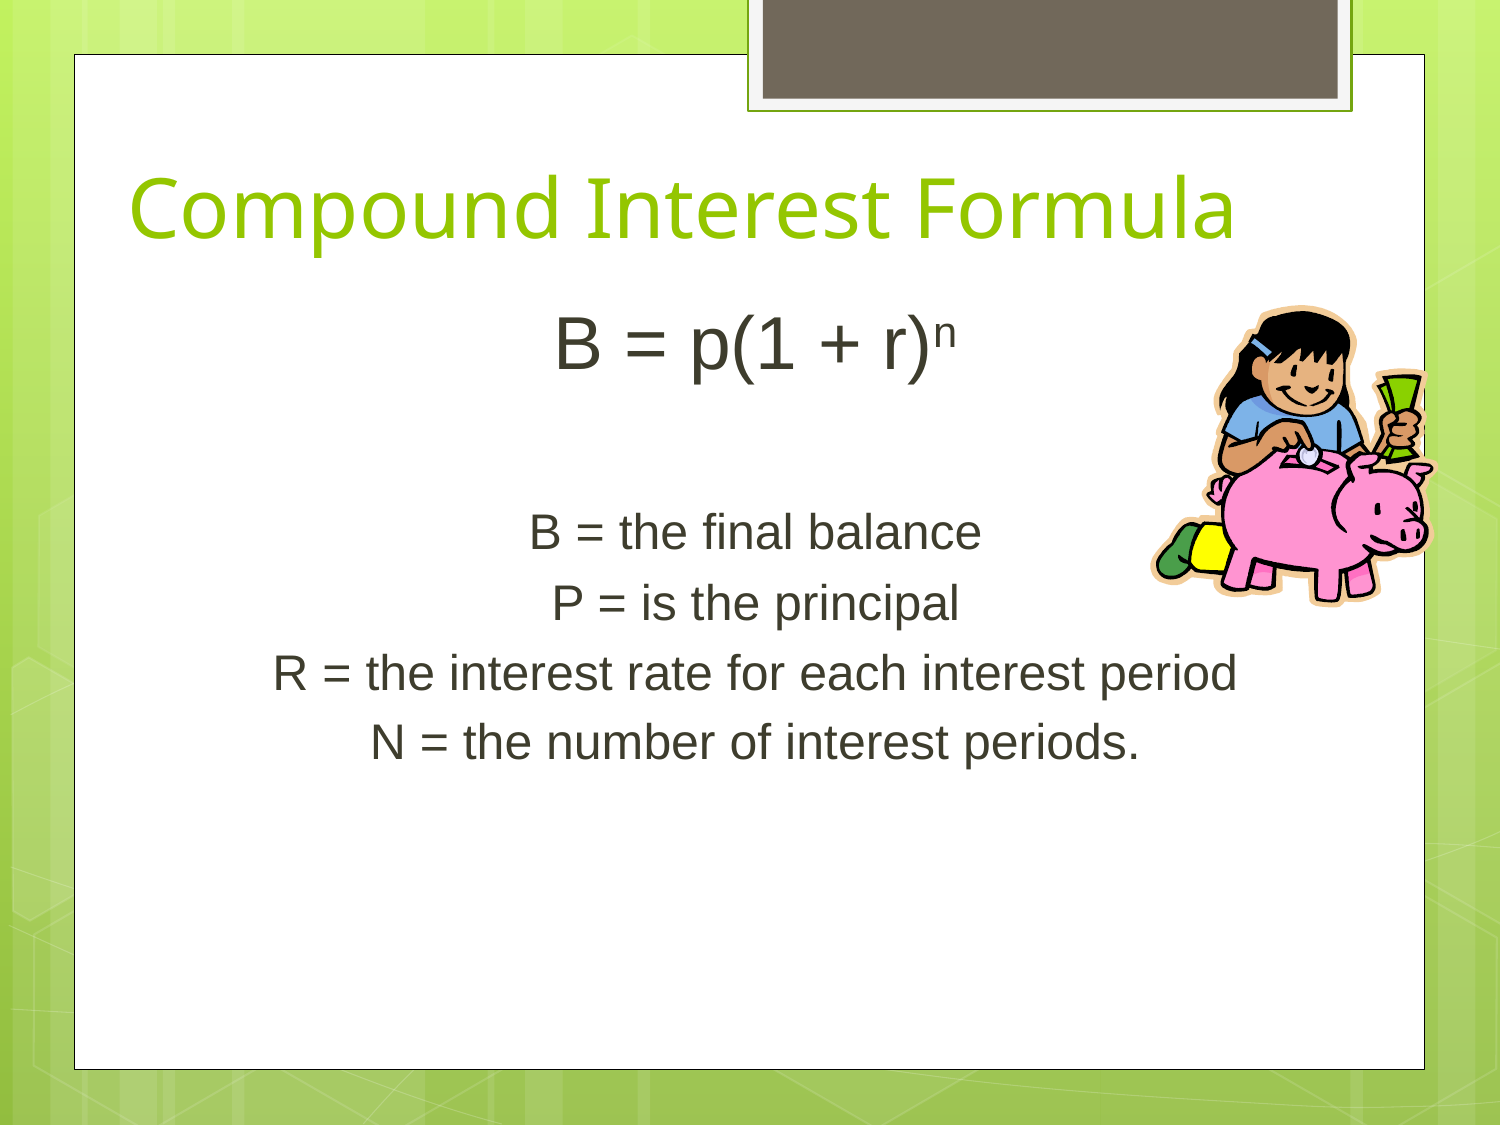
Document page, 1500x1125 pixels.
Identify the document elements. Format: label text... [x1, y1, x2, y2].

picture [1149, 299, 1444, 613]
title Compound Interest Formula [112, 75, 1388, 263]
list B = p(1 + r)n B = the final balance P = is the principal R = the interest rate for each interest period N = the number of interest periods. [62, 287, 1438, 988]
